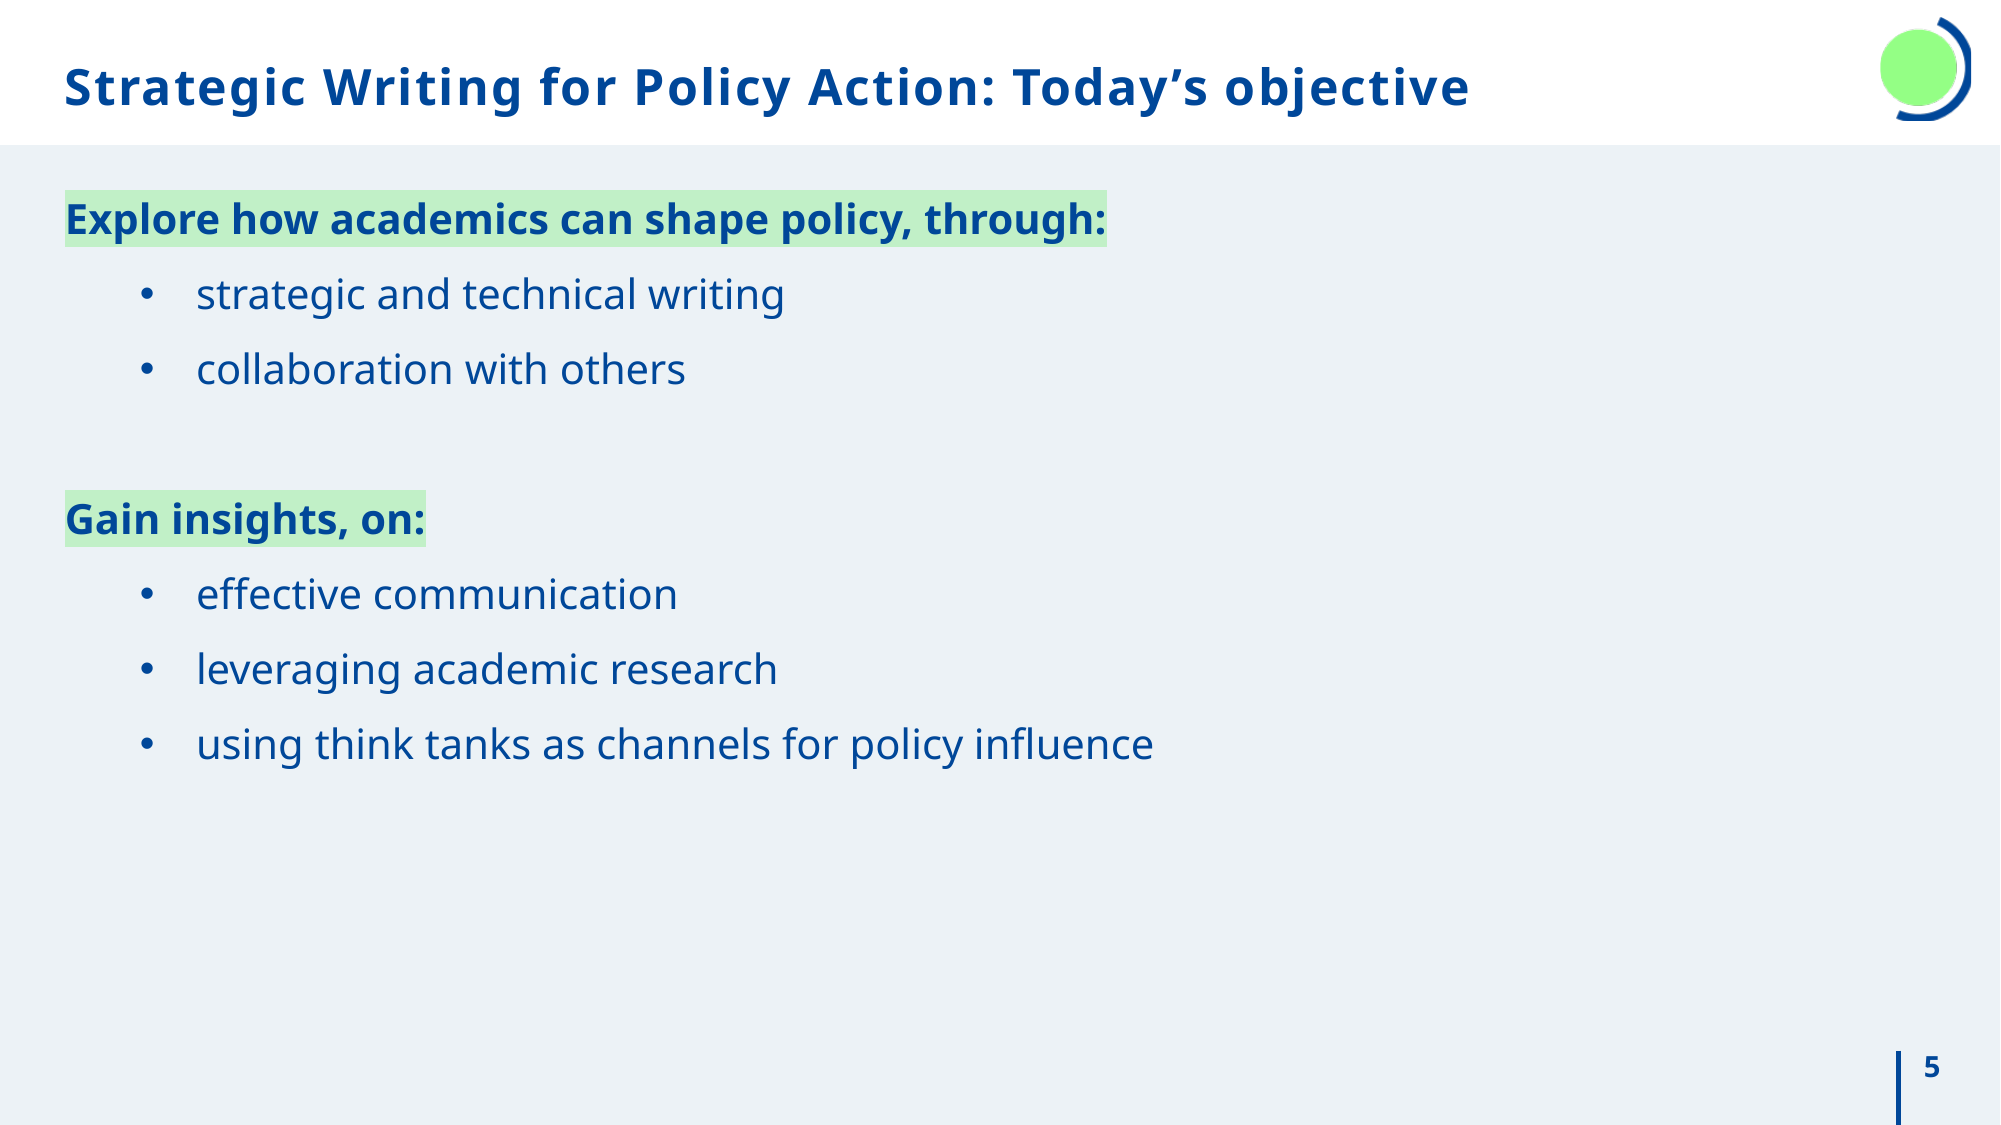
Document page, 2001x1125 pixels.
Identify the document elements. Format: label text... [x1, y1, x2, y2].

text_box Explore how academics can shape policy, through: strategic and technical writing collaboration with others Gain insights, on: effective communication leveraging academic research using think tanks as channels for policy influence [49, 185, 1937, 776]
title Strategic Writing for Policy Action: Today’s objective [49, 25, 1851, 145]
